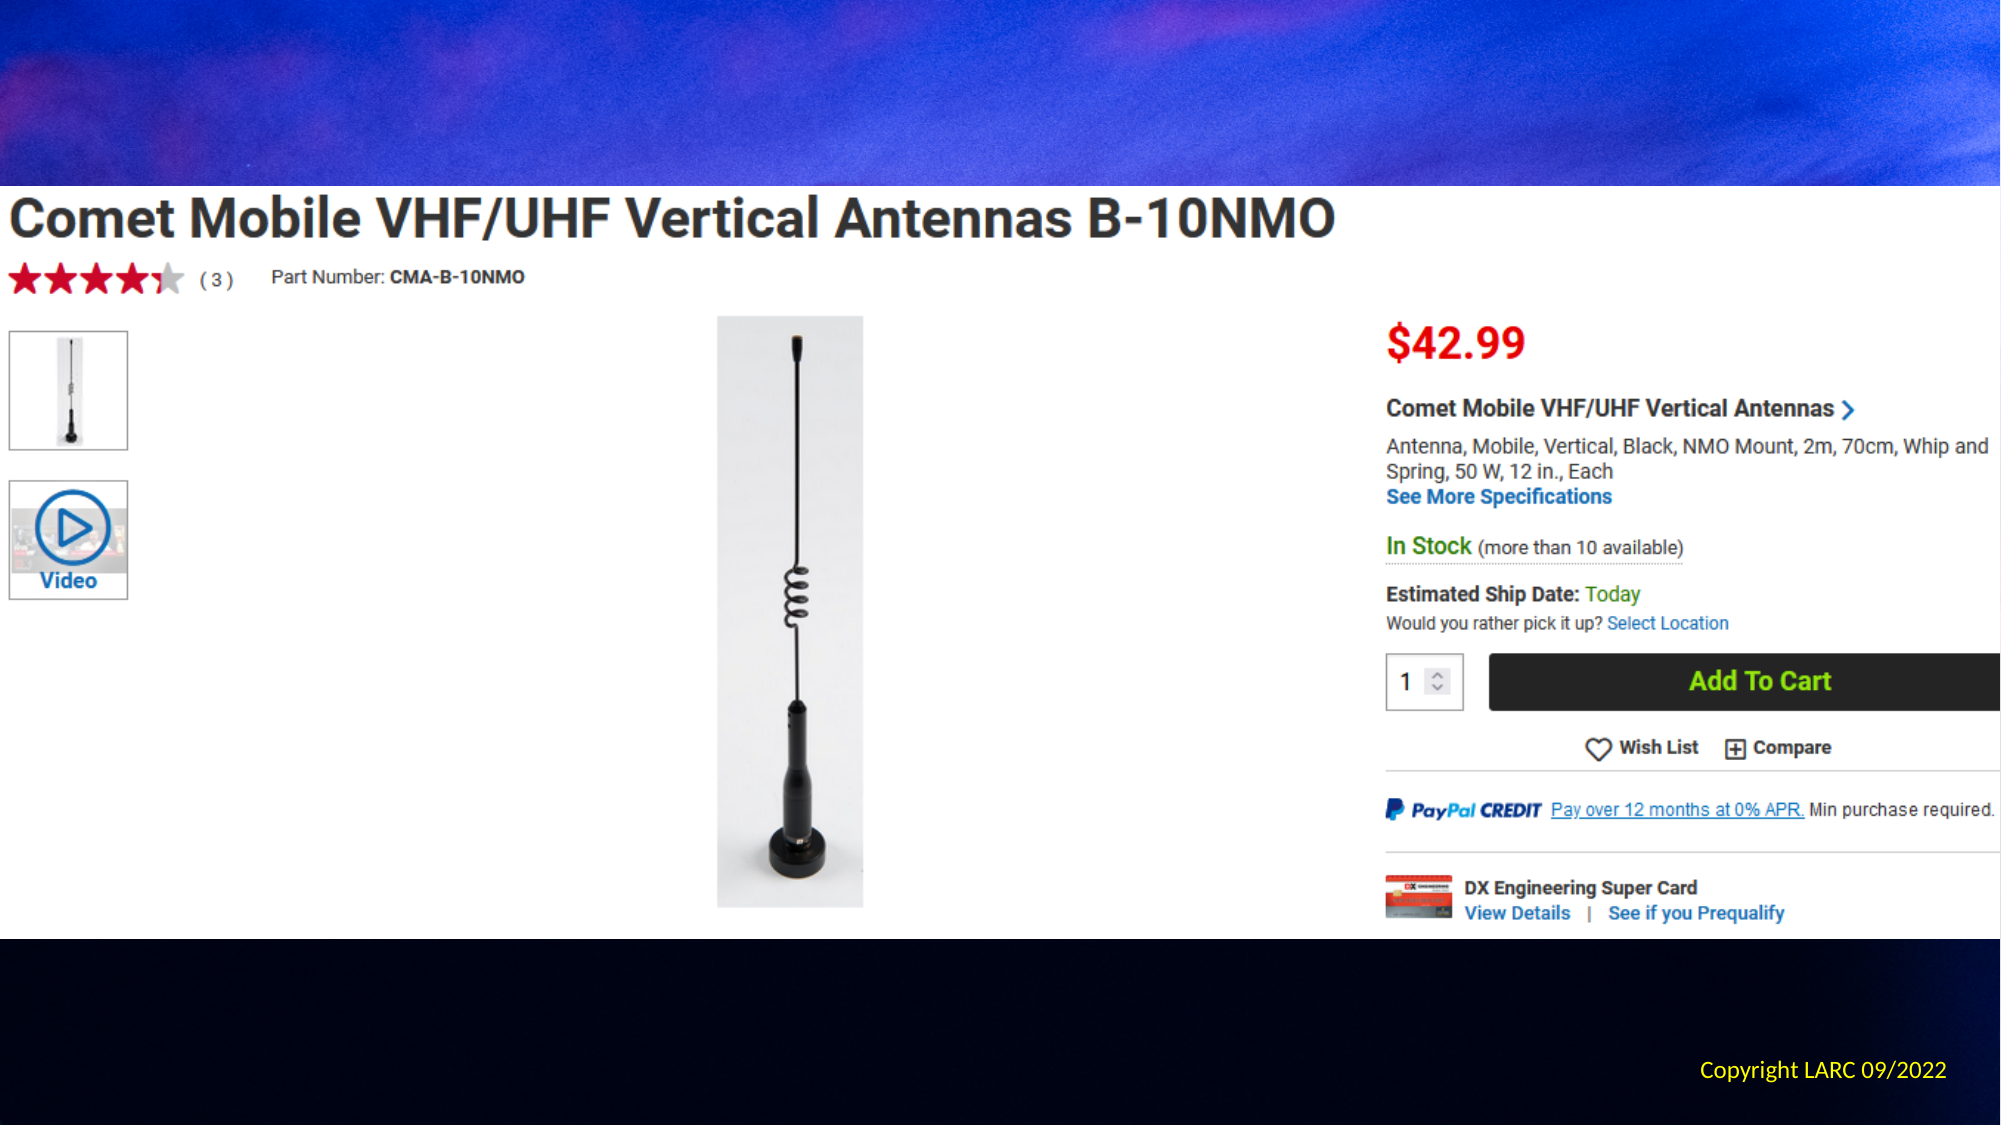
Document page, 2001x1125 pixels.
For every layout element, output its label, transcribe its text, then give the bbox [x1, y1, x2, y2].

picture [0, 0, 2001, 1125]
text_box Copyright LARC 09/2022 [1685, 1046, 1963, 1091]
